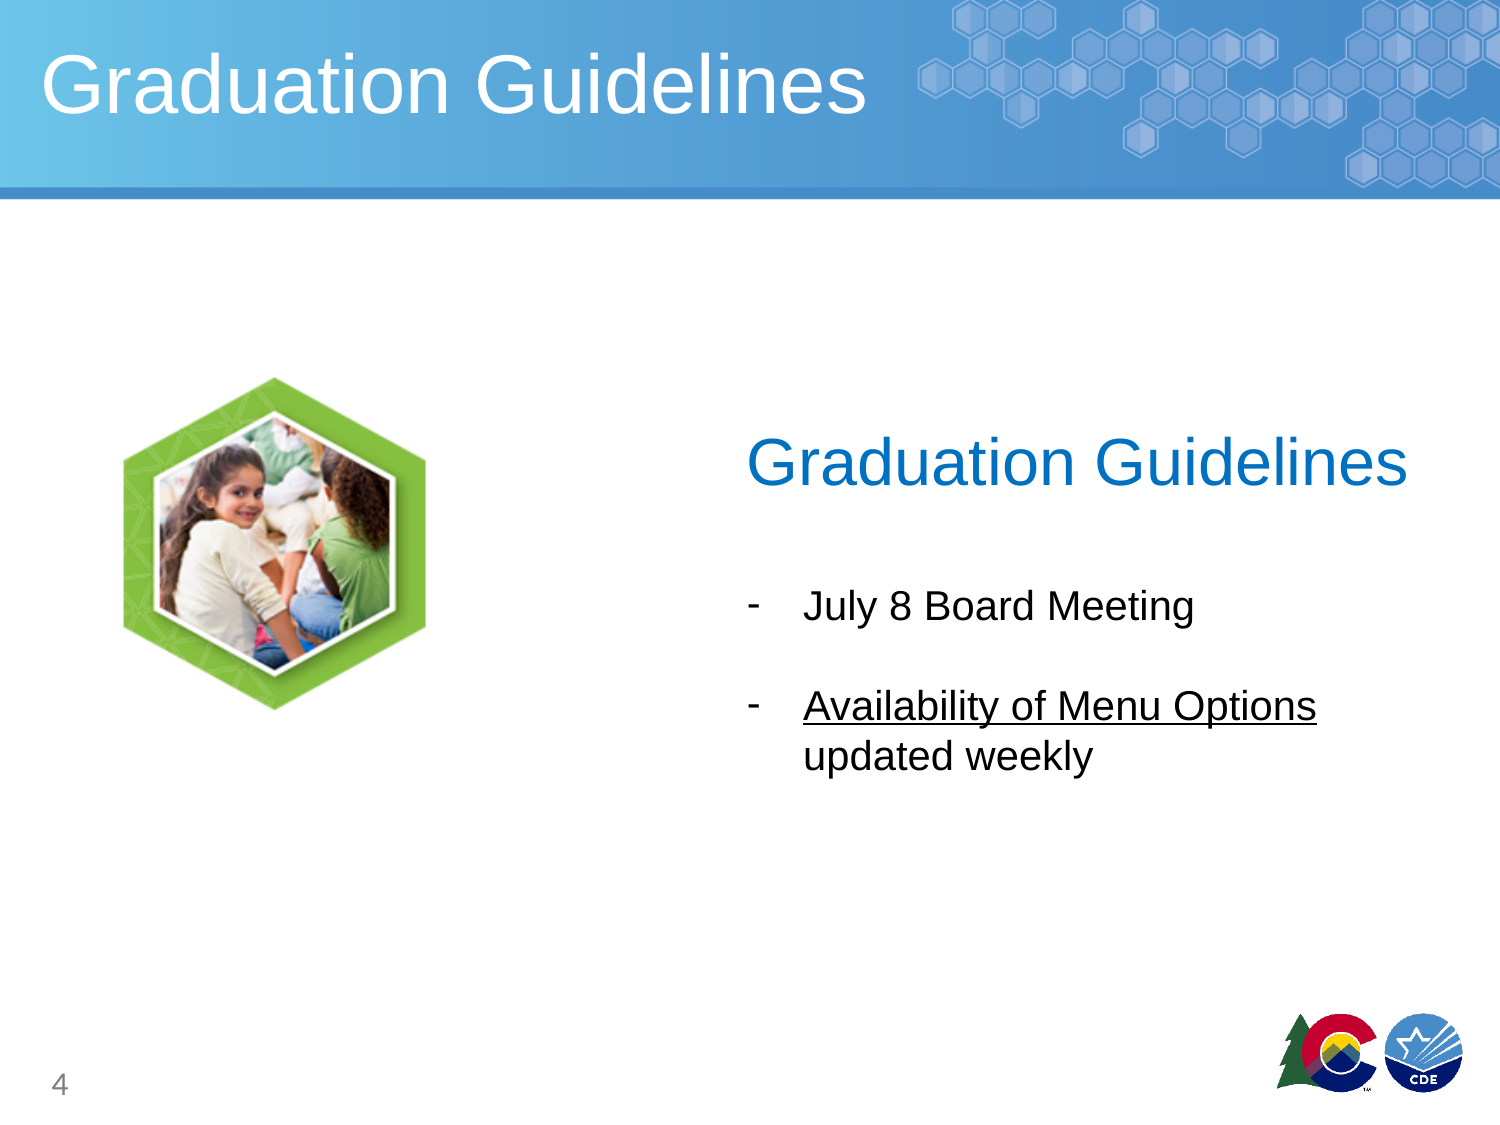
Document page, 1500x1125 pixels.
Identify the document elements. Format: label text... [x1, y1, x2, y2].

picture [66, 373, 502, 730]
slide_number 4 [36, 1054, 375, 1115]
picture [0, 0, 1500, 200]
text_box Graduation Guidelines July 8 Board Meeting Availability of Menu Options updated weekly [731, 410, 1438, 946]
picture [1275, 1012, 1463, 1093]
title Graduation Guidelines [40, 41, 1038, 166]
